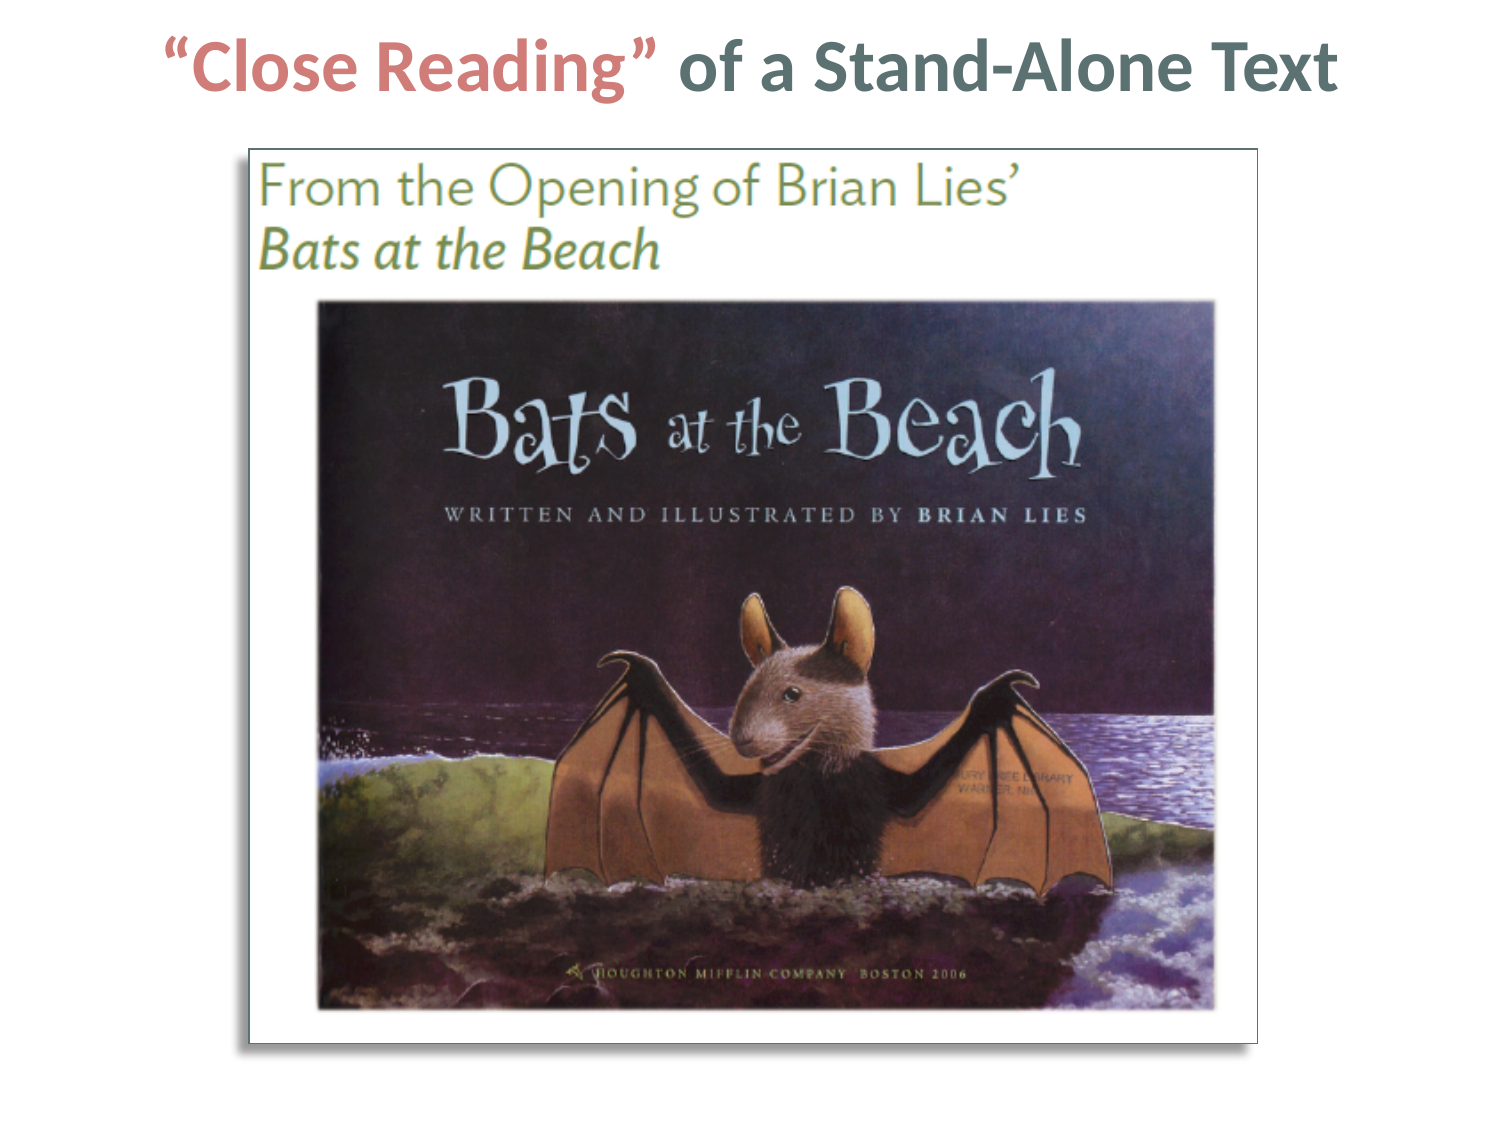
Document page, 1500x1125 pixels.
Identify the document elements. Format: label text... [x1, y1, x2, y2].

picture [249, 149, 1257, 1044]
text_box “Close Reading” of a Stand-Alone Text [0, 0, 1500, 225]
